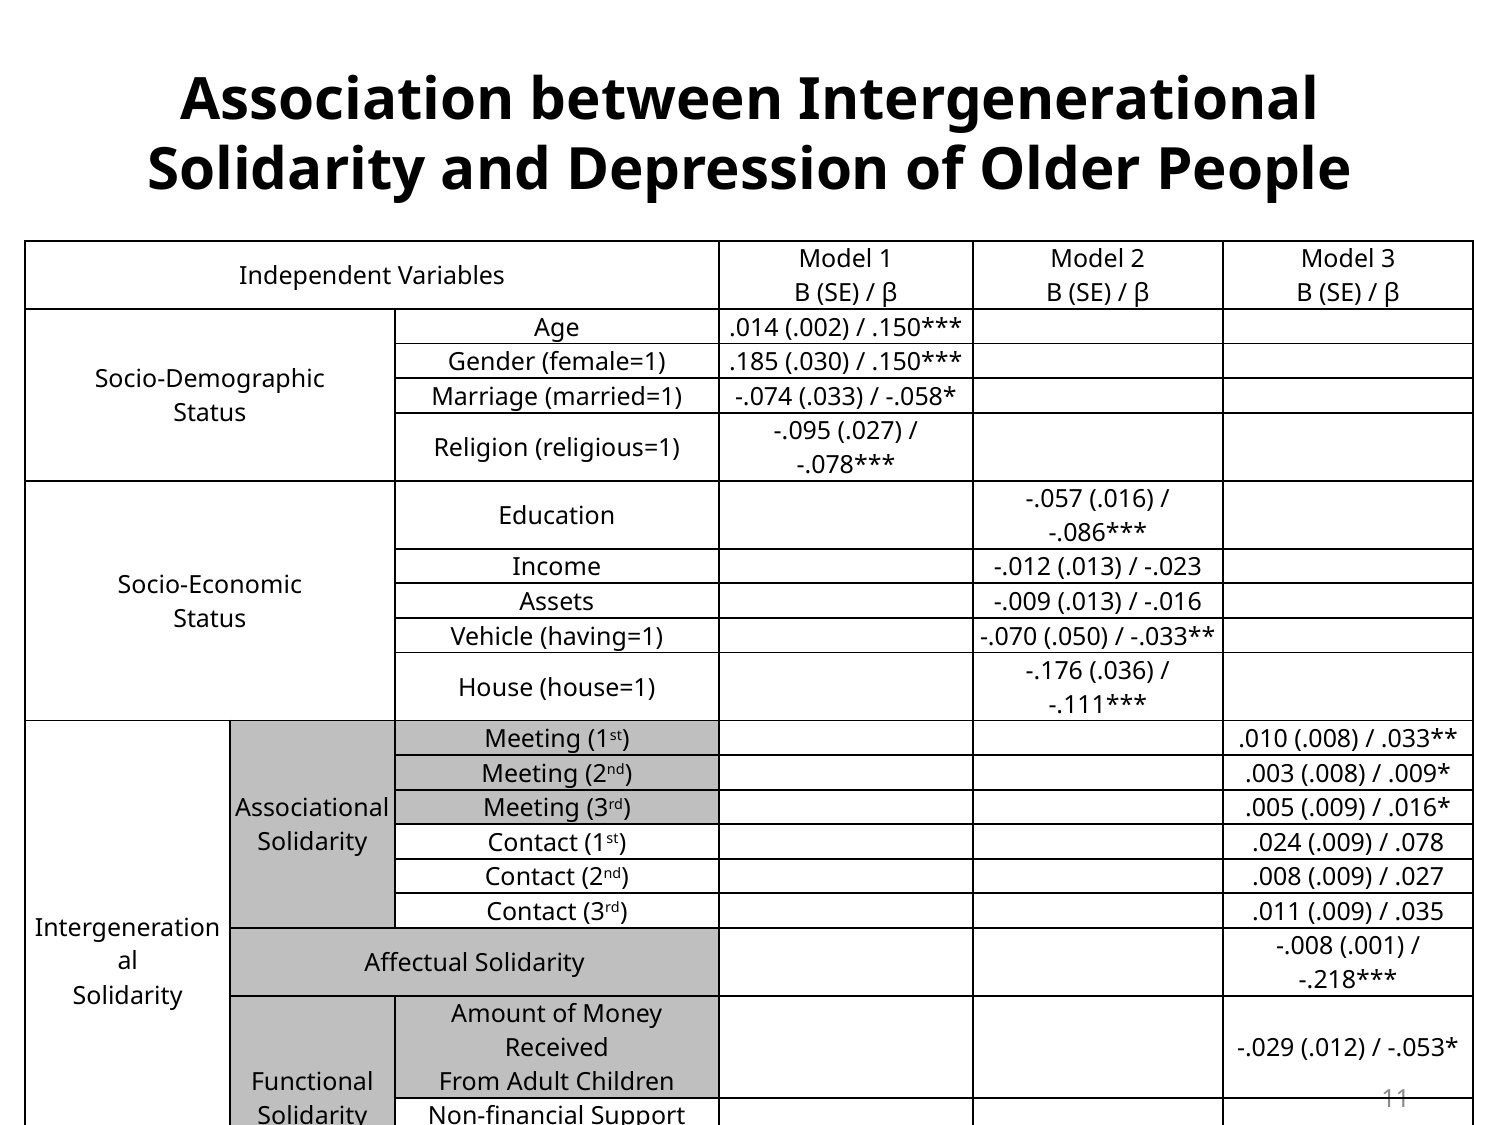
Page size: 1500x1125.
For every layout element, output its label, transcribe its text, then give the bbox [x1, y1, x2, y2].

table_cell [720, 619, 972, 652]
table_cell [974, 929, 1222, 995]
table_cell Religion (religious=1) [396, 414, 718, 480]
table_cell [974, 756, 1222, 789]
table_header Model 3 B (SE) / β [1224, 242, 1472, 308]
table_cell [974, 894, 1222, 927]
table_cell [720, 653, 972, 720]
table_cell [1224, 310, 1472, 343]
table_cell .024 (.009) / .078 [1224, 825, 1472, 858]
table_cell Functional Solidarity [231, 997, 394, 1125]
table_header Model 1 B (SE) / β [720, 242, 972, 308]
table_cell Socio-Economic Status [26, 482, 394, 720]
table_cell [720, 791, 972, 823]
table_cell [720, 860, 972, 892]
table_cell -.057 (.016) / -.086*** [974, 482, 1222, 548]
table_cell [1224, 550, 1472, 582]
table_cell -.012 (.013) / -.023 [974, 550, 1222, 582]
table_cell [720, 756, 972, 789]
table_cell [1224, 619, 1472, 652]
table_cell -.095 (.027) / -.078*** [720, 414, 972, 480]
table_cell .005 (.009) / .016* [1224, 791, 1472, 823]
table_cell .185 (.030) / .150*** [720, 344, 972, 377]
table_cell Meeting (3rd) [396, 791, 718, 823]
table_cell [1224, 414, 1472, 480]
table_cell Contact (1st) [396, 825, 718, 858]
table_cell Contact (3rd) [396, 894, 718, 927]
title Association between Intergenerational Solidarity and Depression of Older People [74, 66, 1426, 197]
table_cell [1224, 653, 1472, 720]
table_cell Education [396, 482, 718, 548]
table_cell Age [396, 310, 718, 343]
table_cell [720, 997, 972, 1097]
table_cell [1224, 344, 1472, 377]
table_cell -.009 (.013) / -.016 [974, 584, 1222, 617]
table_cell [720, 825, 972, 858]
table_cell [974, 997, 1222, 1097]
table_cell Non-financial Support From Adult Children (received=1) [396, 1099, 718, 1125]
table_cell -.176 (.036) / -.111*** [974, 653, 1222, 720]
table_cell -.070 (.050) / -.033** [974, 619, 1222, 652]
table_cell -.029 (.012) / -.053* [1224, 997, 1472, 1097]
table_cell -.049 (.073) / -.014 [1224, 1099, 1472, 1125]
table_cell House (house=1) [396, 653, 718, 720]
table_cell -.008 (.001) / -.218*** [1224, 929, 1472, 995]
table_cell .011 (.009) / .035 [1224, 894, 1472, 927]
table_cell Affectual Solidarity [231, 929, 718, 995]
table_cell Intergenerational Solidarity [26, 721, 229, 1125]
table_cell Contact (2nd) [396, 860, 718, 892]
table_cell Assets [396, 584, 718, 617]
table_cell [974, 825, 1222, 858]
table_cell [974, 860, 1222, 892]
table_cell .003 (.008) / .009* [1224, 756, 1472, 789]
table_cell Meeting (2nd) [396, 756, 718, 789]
table_cell Meeting (1st) [396, 721, 718, 754]
table_cell [974, 414, 1222, 480]
table_cell [720, 721, 972, 754]
table_cell [1224, 379, 1472, 412]
table_cell [720, 584, 972, 617]
table_cell [720, 482, 972, 548]
table_cell [720, 1099, 972, 1125]
table_header Model 2 B (SE) / β [974, 242, 1222, 308]
table_cell .010 (.008) / .033** [1224, 721, 1472, 754]
table_cell [1224, 482, 1472, 548]
table_cell [720, 929, 972, 995]
table_cell Amount of Money Received From Adult Children [396, 997, 718, 1097]
table_cell -.074 (.033) / -.058* [720, 379, 972, 412]
table_cell [974, 379, 1222, 412]
table_cell [720, 550, 972, 582]
table_cell [1224, 584, 1472, 617]
table_cell Vehicle (having=1) [396, 619, 718, 652]
table_cell [974, 344, 1222, 377]
table_cell Associational Solidarity [231, 721, 394, 927]
table_cell [974, 1099, 1222, 1125]
table_cell .014 (.002) / .150*** [720, 310, 972, 343]
table_header Independent Variables [26, 242, 718, 308]
table_cell [720, 894, 972, 927]
table_cell [974, 310, 1222, 343]
table_cell .008 (.009) / .027 [1224, 860, 1472, 892]
table_cell Marriage (married=1) [396, 379, 718, 412]
table_cell [974, 721, 1222, 754]
table_cell Income [396, 550, 718, 582]
table_cell Gender (female=1) [396, 344, 718, 377]
table_cell [974, 791, 1222, 823]
table_cell Socio-Demographic Status [26, 310, 394, 480]
